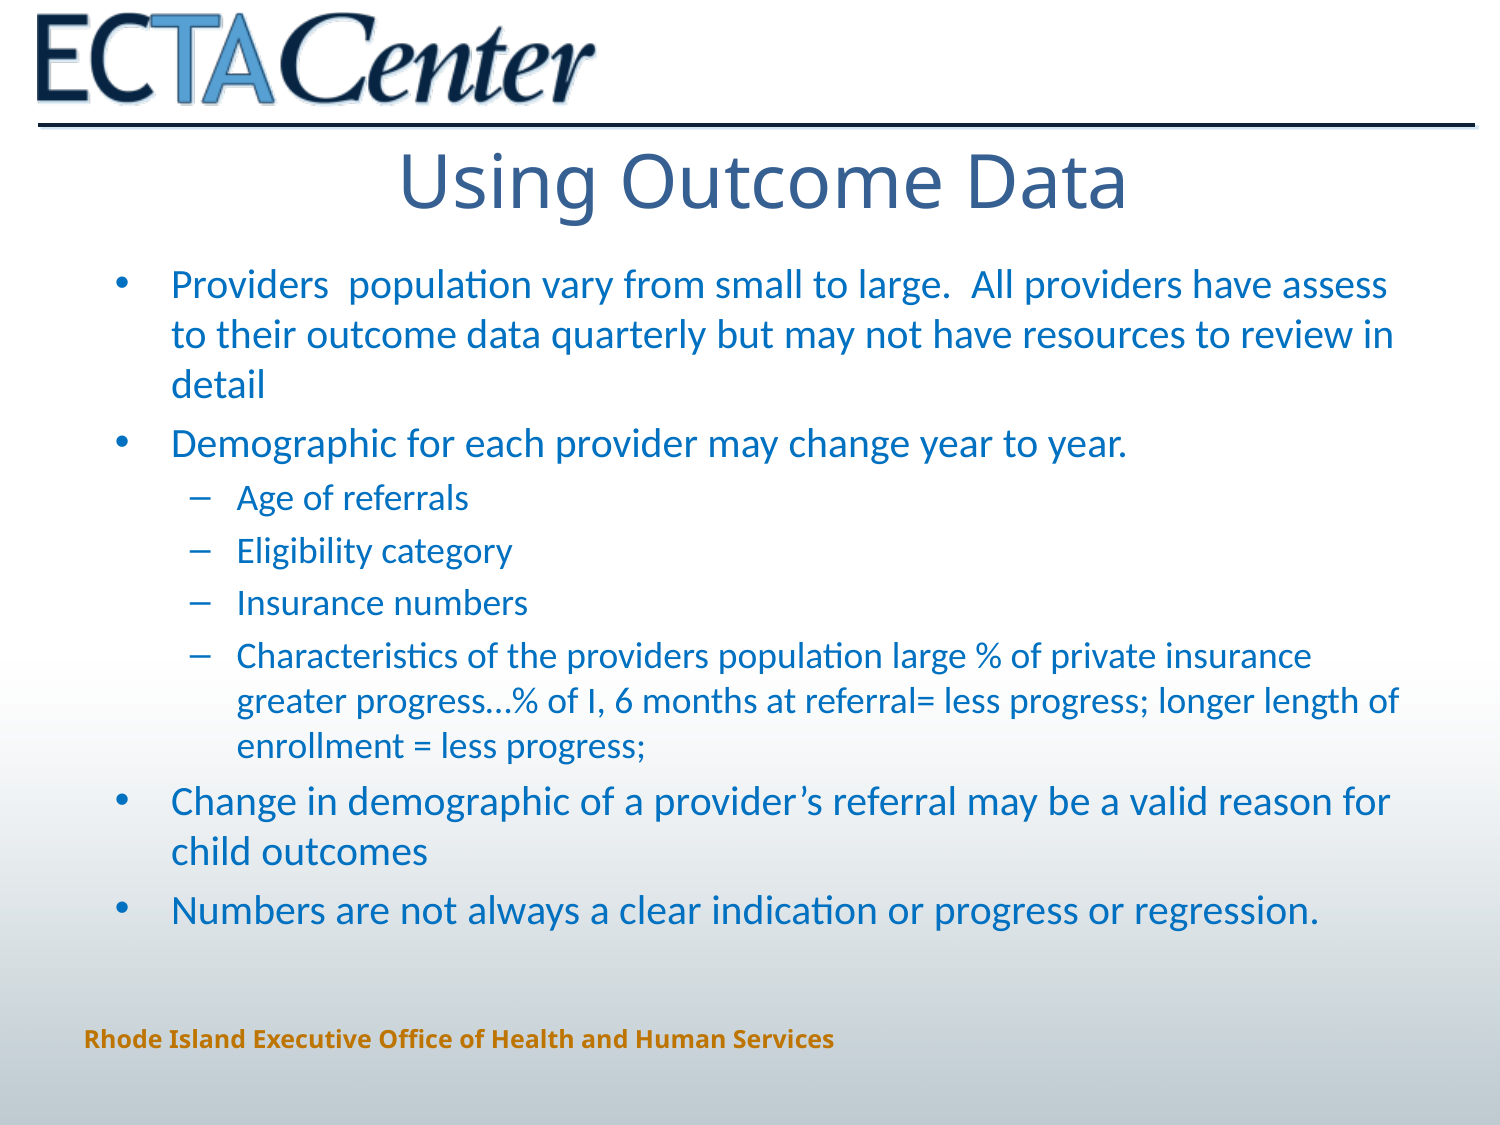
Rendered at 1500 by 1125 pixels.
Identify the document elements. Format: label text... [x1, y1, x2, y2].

text_box Using Outcome Data [99, 137, 1450, 325]
picture [0, 0, 1500, 1125]
text_box [99, 325, 1425, 338]
text_box Rhode Island Executive Office of Health and Human Services [62, 1016, 1438, 1061]
text_box Providers population vary from small to large. All providers have assess to their outcome data quarterly but may not have resources to review in detail Demographic for each provider may change year to year. Age of referrals Eligibility category Insurance numbers Characteristics of the providers population large % of private insurance greater progress…% of I, 6 months at referral= less progress; longer length of enrollment = less progress; Change in demographic of a provider’s referral may be a valid reason for child outcomes Numbers are not always a clear indication or progress or regression. [99, 338, 1425, 1016]
